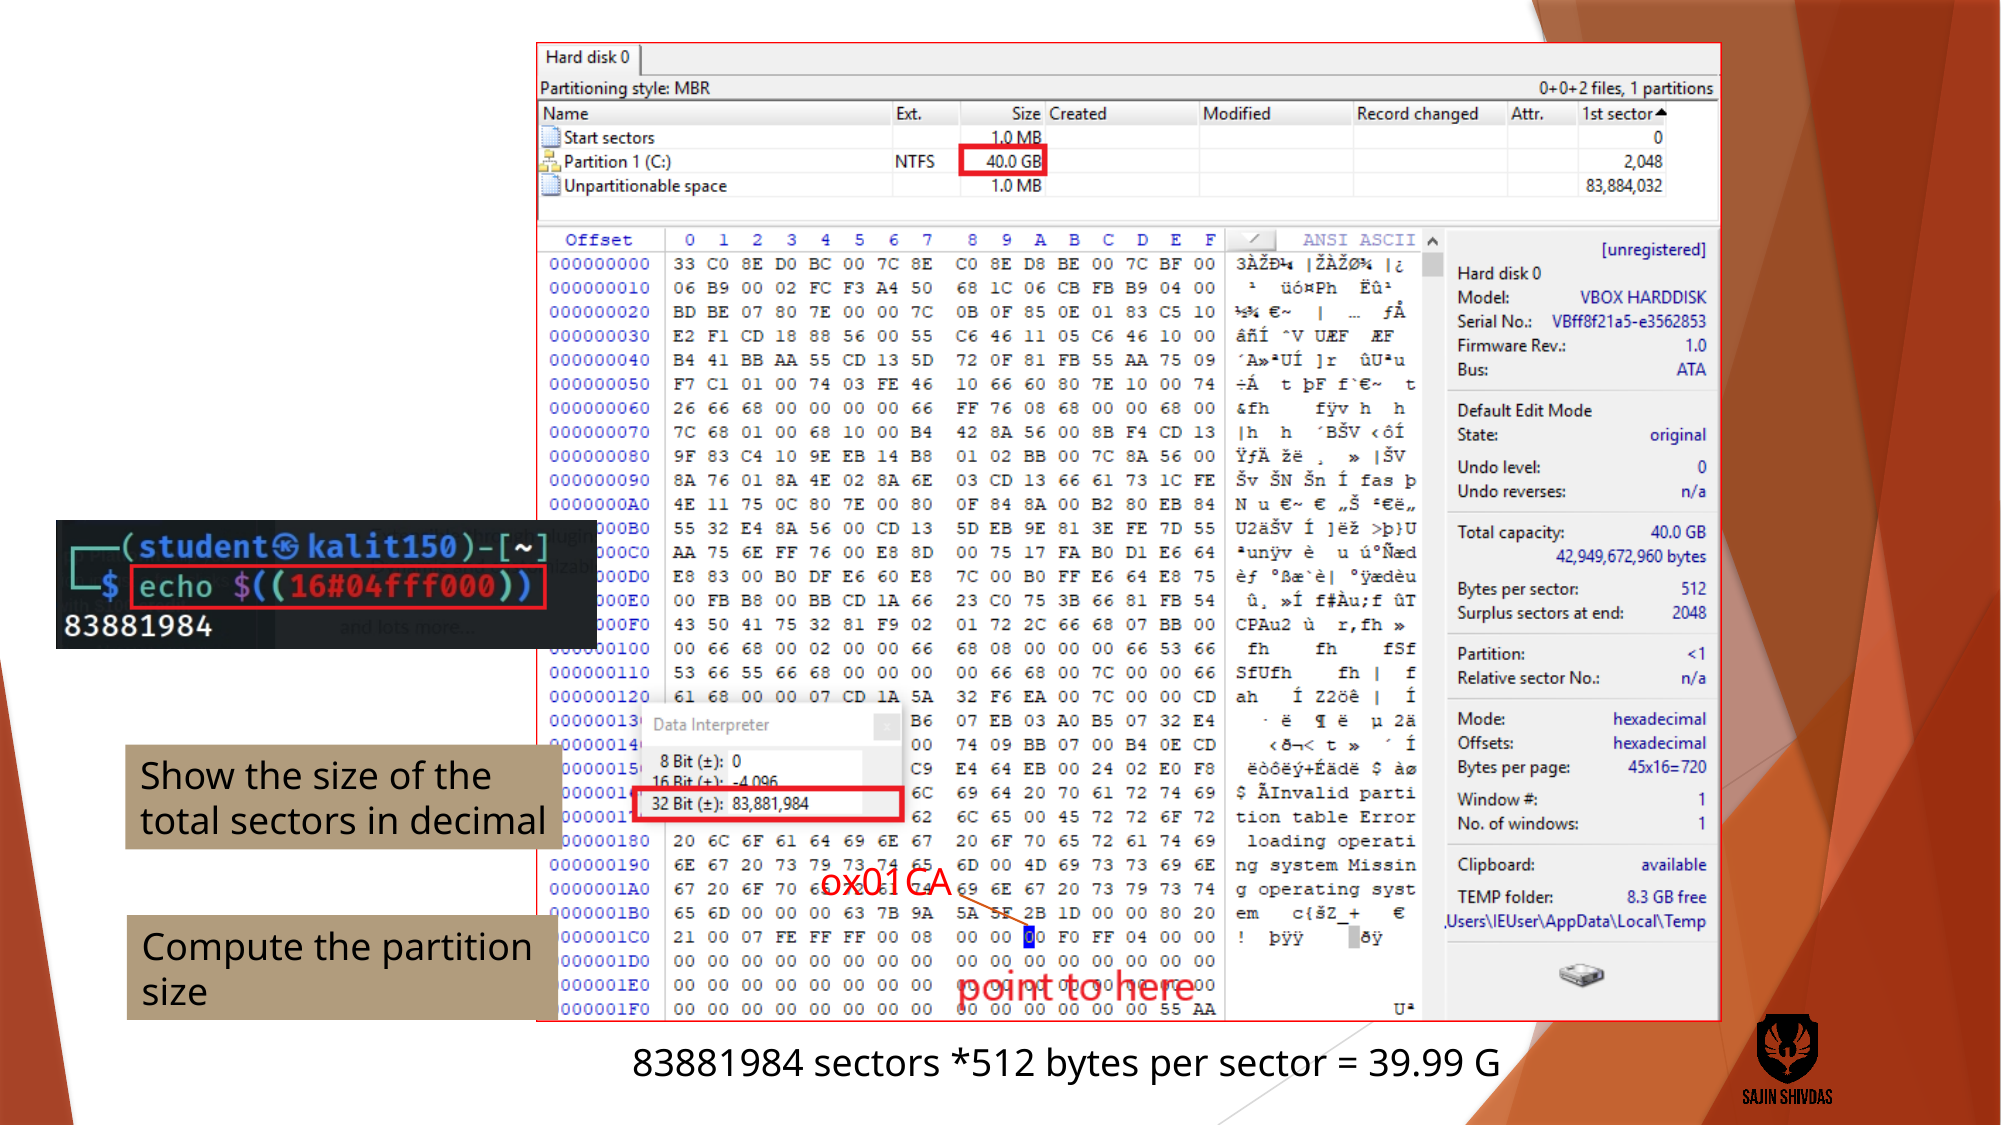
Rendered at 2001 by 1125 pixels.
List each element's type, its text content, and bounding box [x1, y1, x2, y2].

text_box Show the size of the total sectors in decimal [125, 744, 531, 850]
picture [55, 41, 1723, 1022]
picture [1732, 1004, 1845, 1116]
text_box Compute the partition size [126, 915, 531, 1020]
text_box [959, 894, 1028, 926]
text_box 83881984 sectors *512 bytes per sector = 39.99 G [617, 1031, 1517, 1092]
